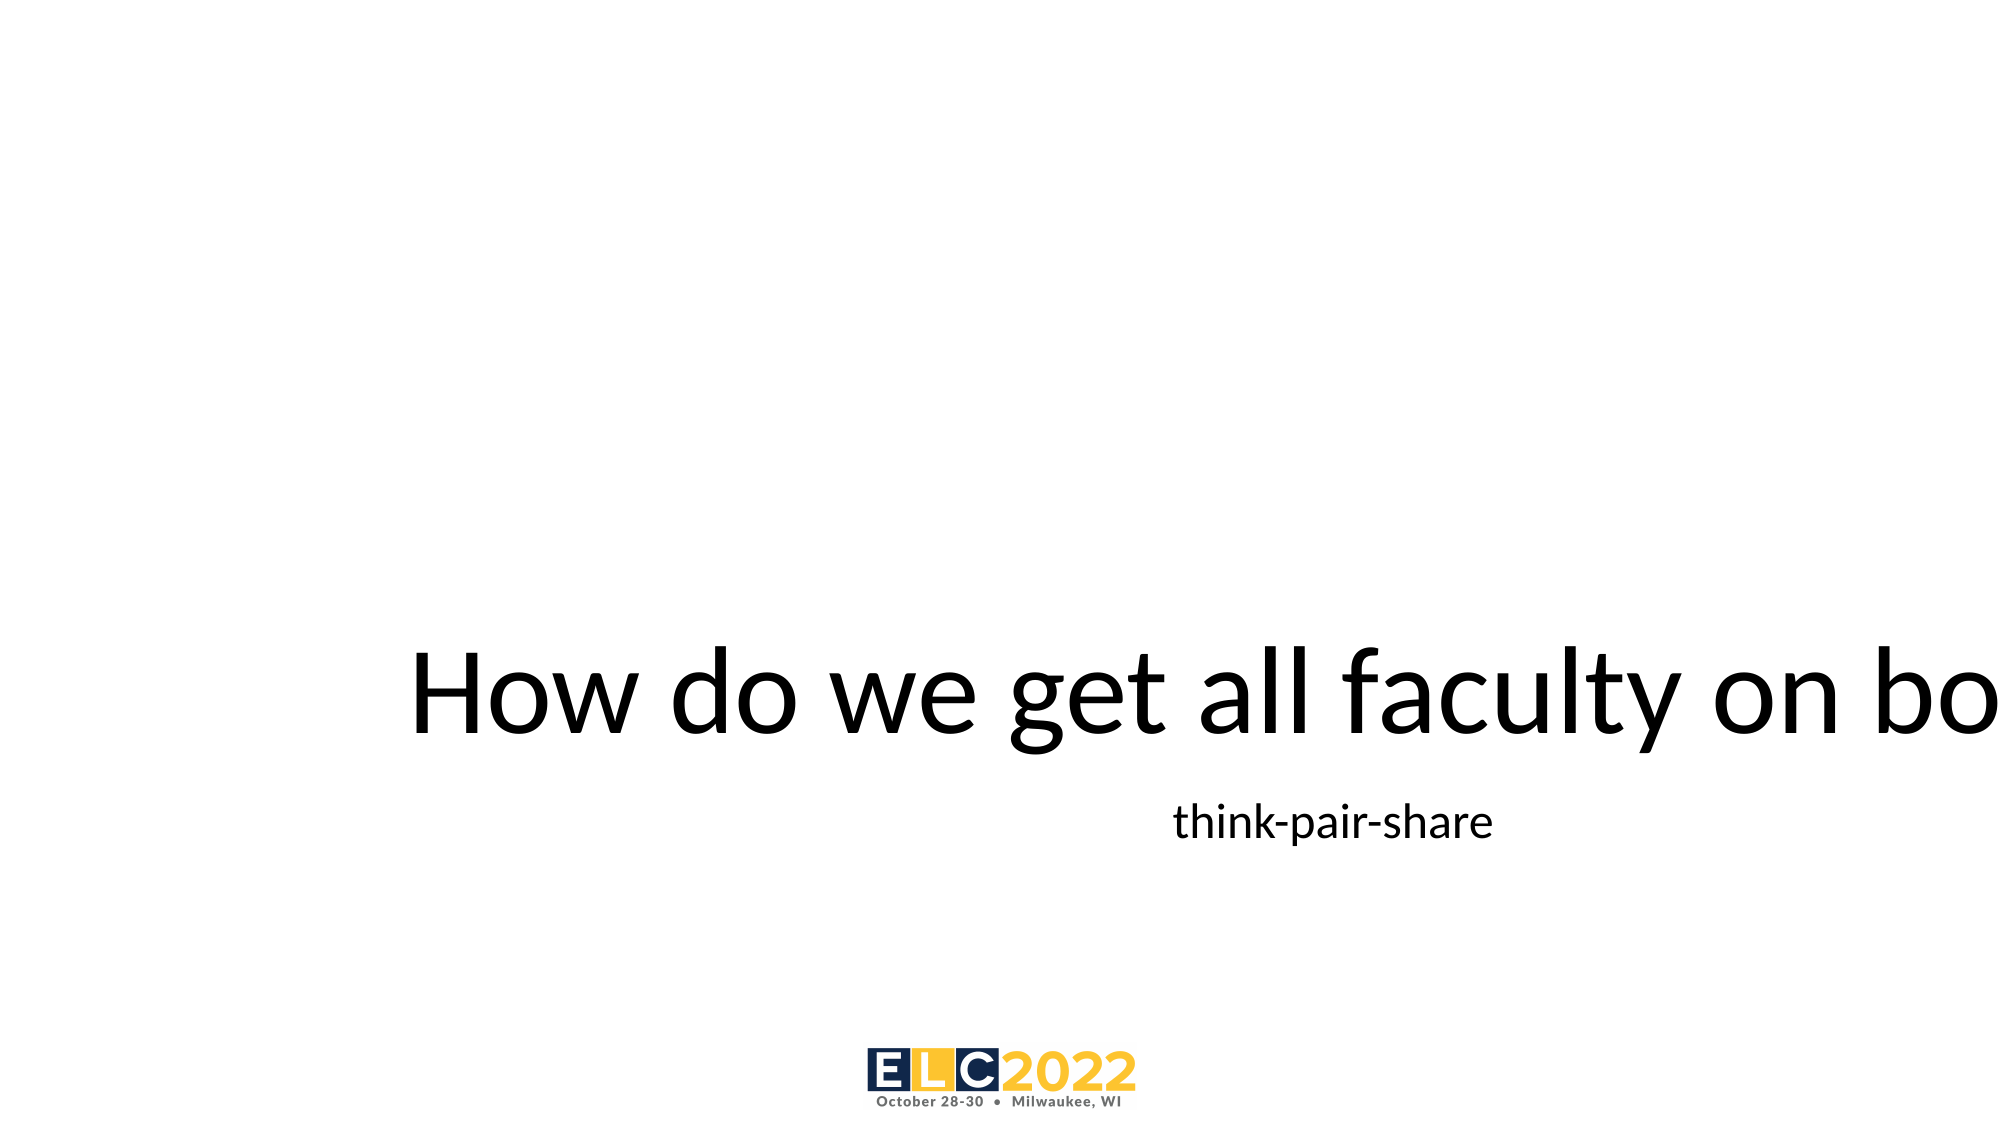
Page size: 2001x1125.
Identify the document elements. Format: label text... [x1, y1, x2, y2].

subtitle think-pair-share [333, 787, 2000, 1125]
title How do we get all faculty on board? [333, 245, 2000, 768]
